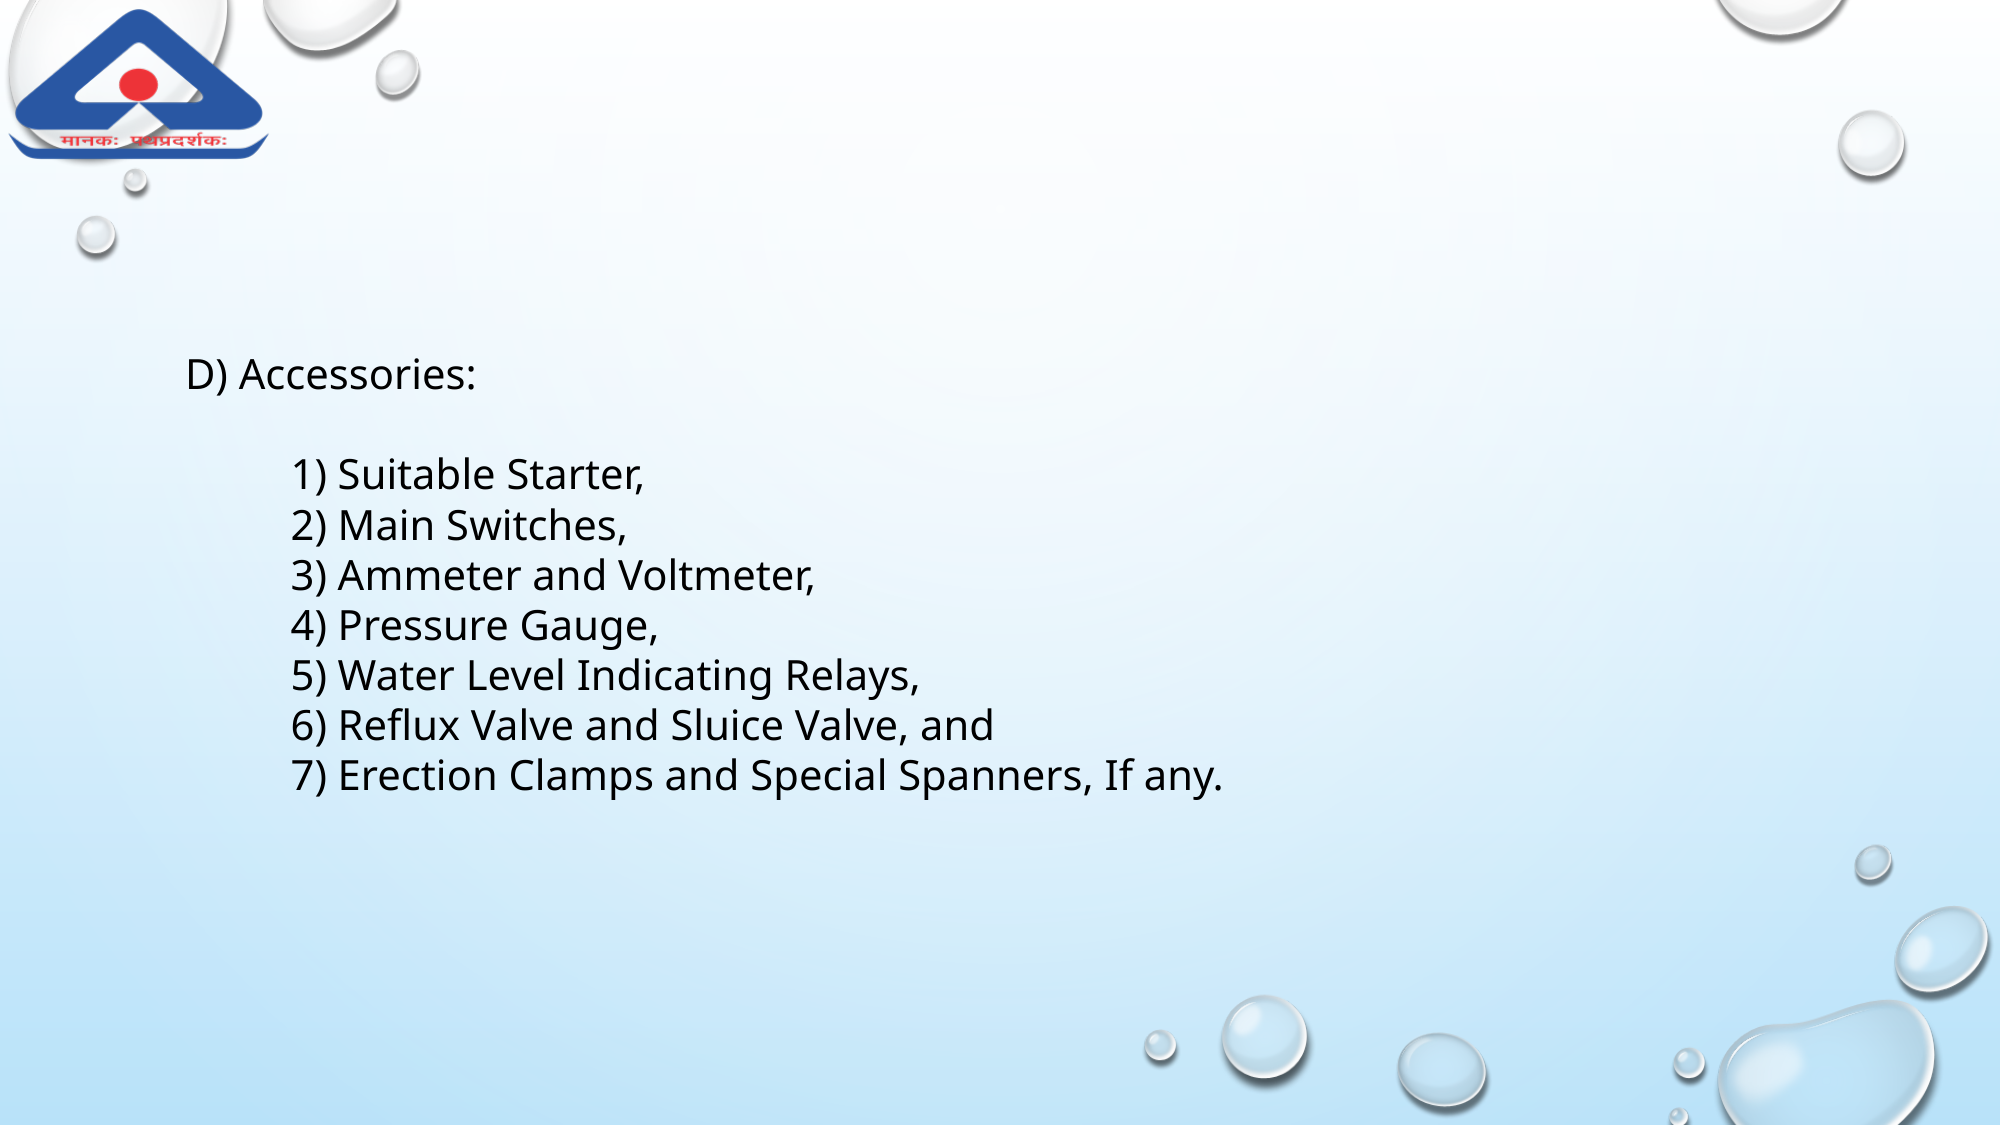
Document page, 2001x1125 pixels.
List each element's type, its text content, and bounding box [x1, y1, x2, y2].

text_box D) Accessories: 1) Suitable Starter, 2) Main Switches, 3) Ammeter and Voltmeter, 4) Pressure Gauge, 5) Water Level Indicating Relays, 6) Reflux Valve and Sluice Valve, and 7) Erection Clamps and Special Spanners, If any. [125, 183, 1875, 904]
picture [0, 0, 2000, 1125]
